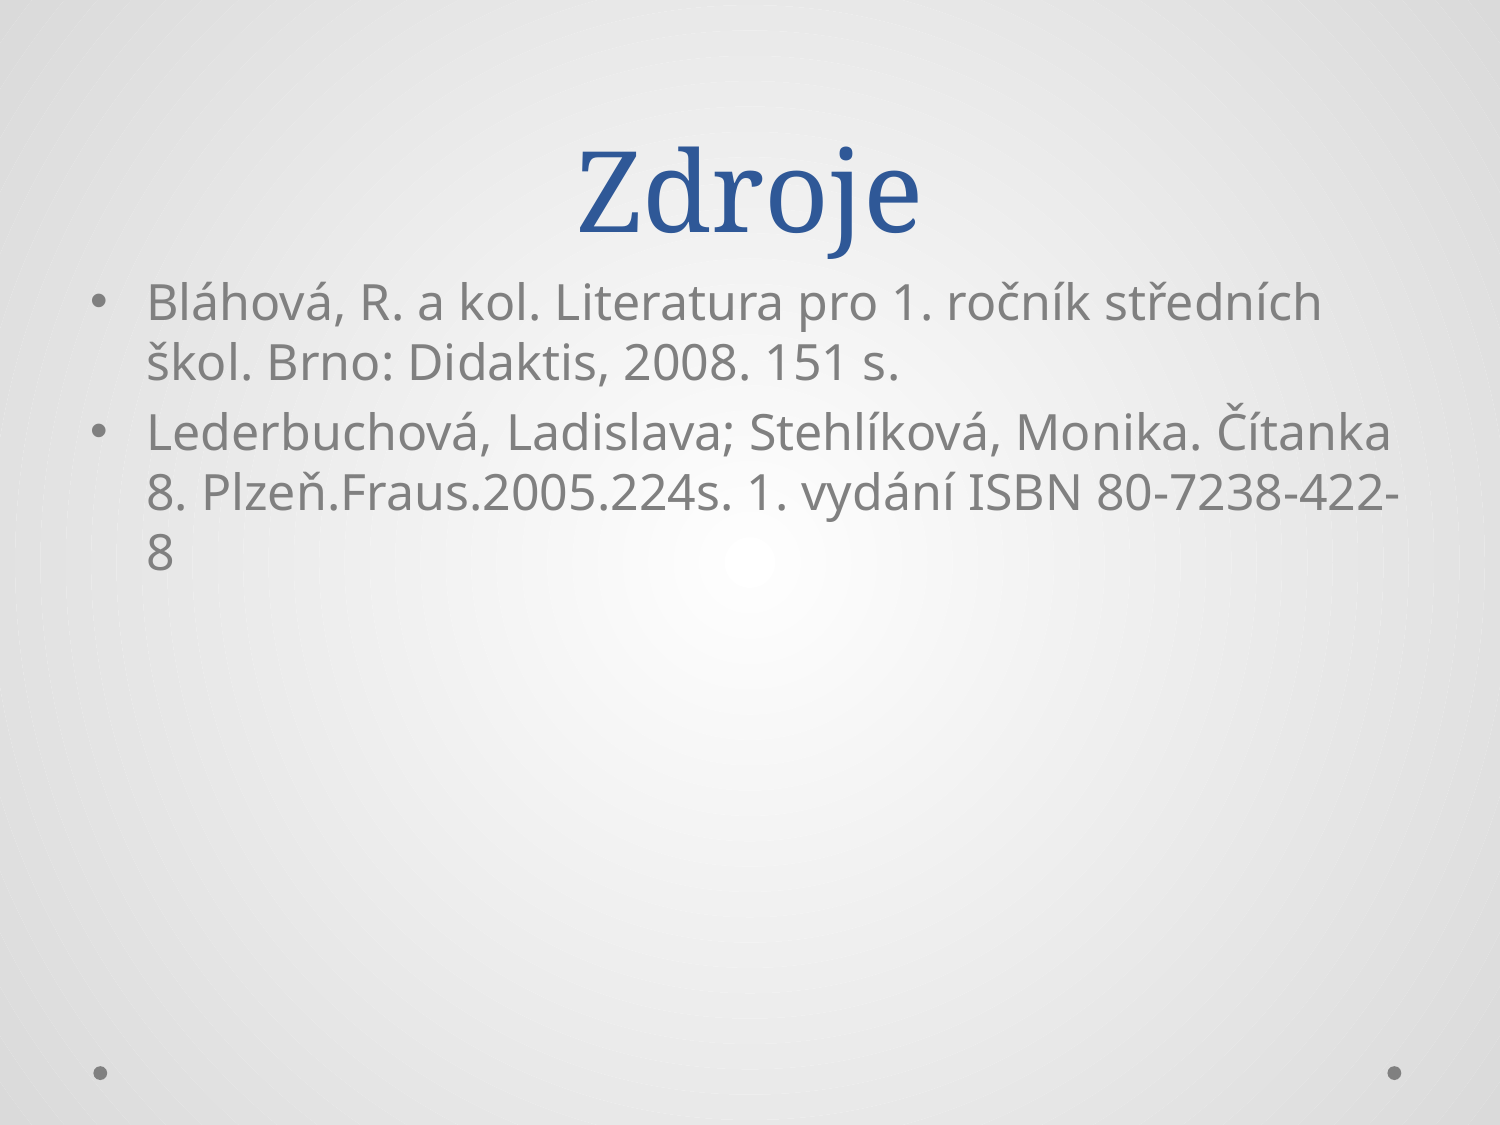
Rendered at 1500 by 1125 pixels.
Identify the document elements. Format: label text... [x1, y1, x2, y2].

list Bláhová, R. a kol. Literatura pro 1. ročník středních škol. Brno: Didaktis, 2008. 151 s. Lederbuchová, Ladislava; Stehlíková, Monika. Čítanka 8. Plzeň.Fraus.2005.224s. 1. vydání ISBN 80-7238-422-8 [75, 262, 1425, 1005]
title Zdroje [75, 0, 1425, 262]
